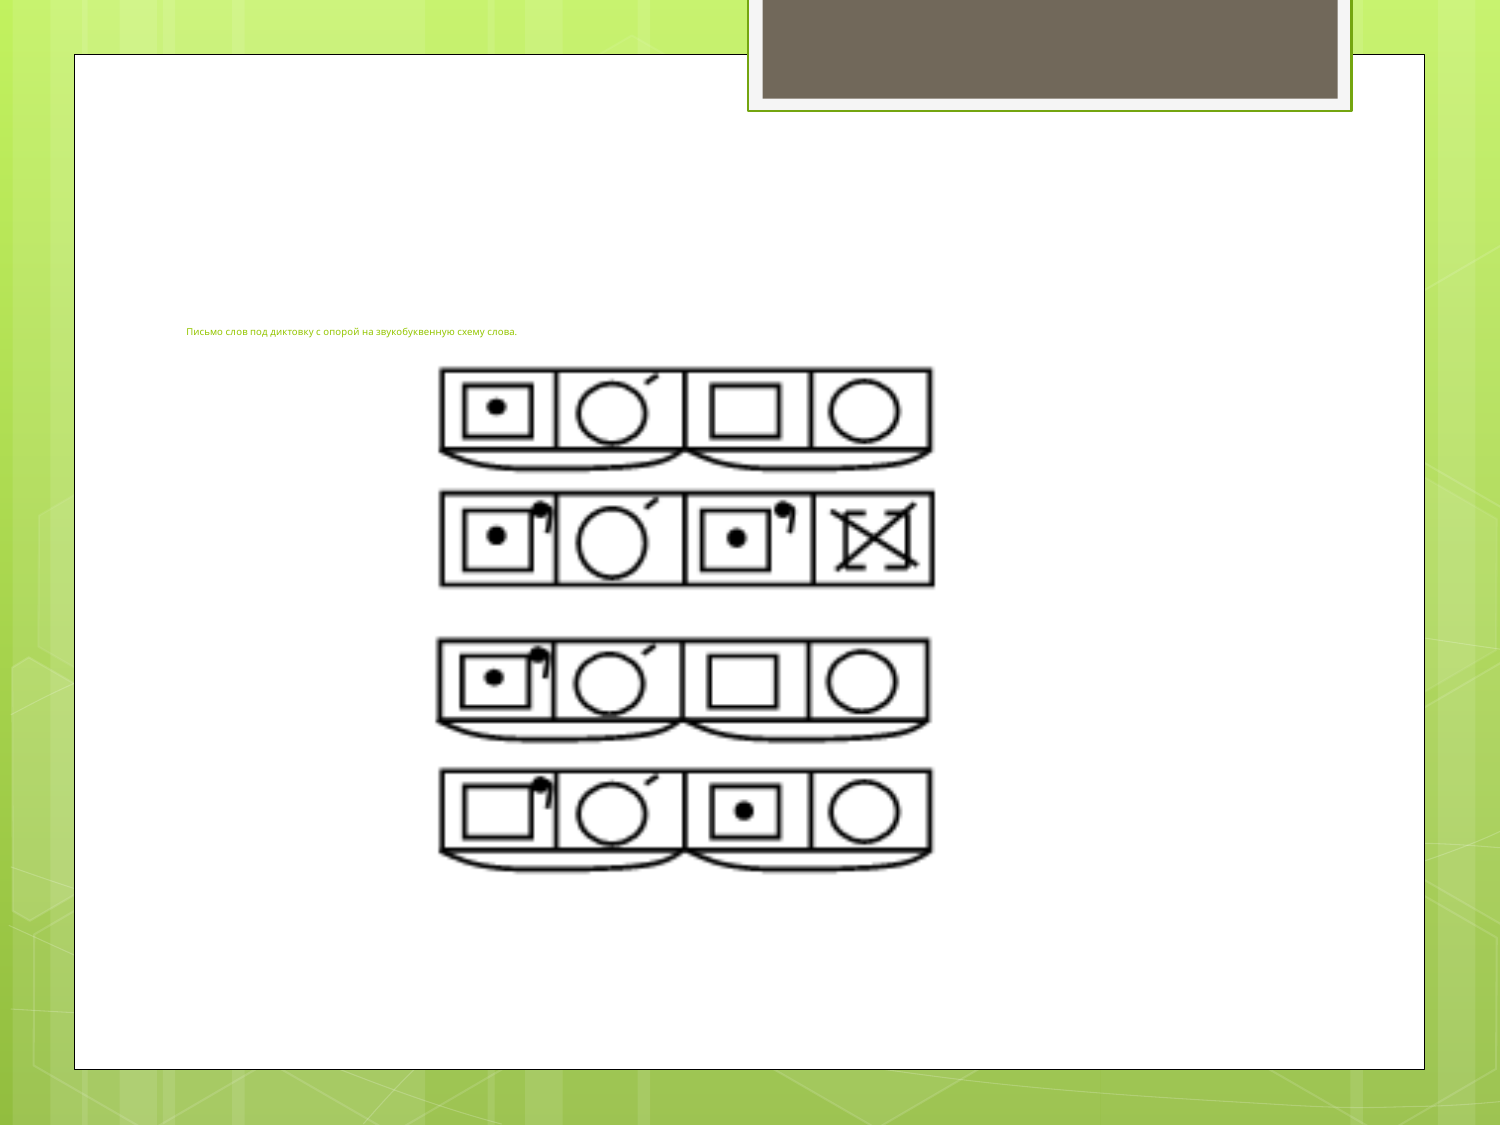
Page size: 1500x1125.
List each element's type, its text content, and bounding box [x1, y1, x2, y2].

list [395, 349, 1046, 882]
title Письмо слов под диктовку с опорой на звукобуквенную схему слова. [171, 168, 1324, 357]
